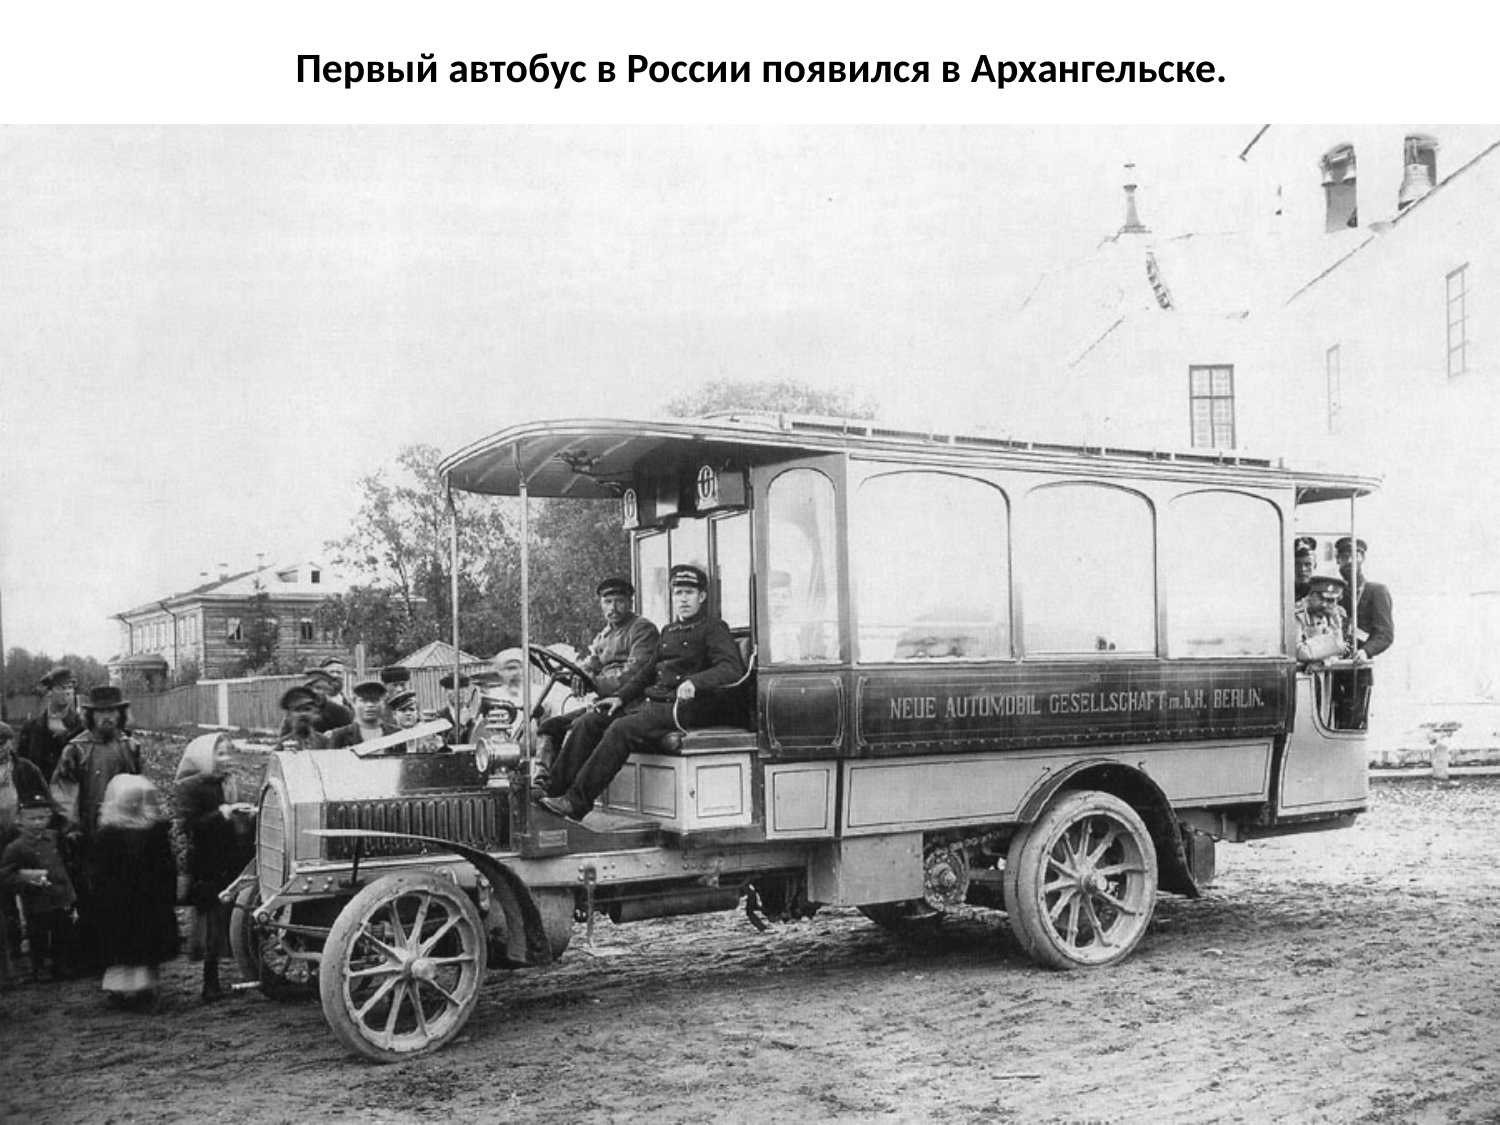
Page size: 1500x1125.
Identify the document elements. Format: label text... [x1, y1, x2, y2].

title Первый автобус в России появился в Архангельске. [183, 19, 1341, 114]
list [0, 124, 1500, 1125]
